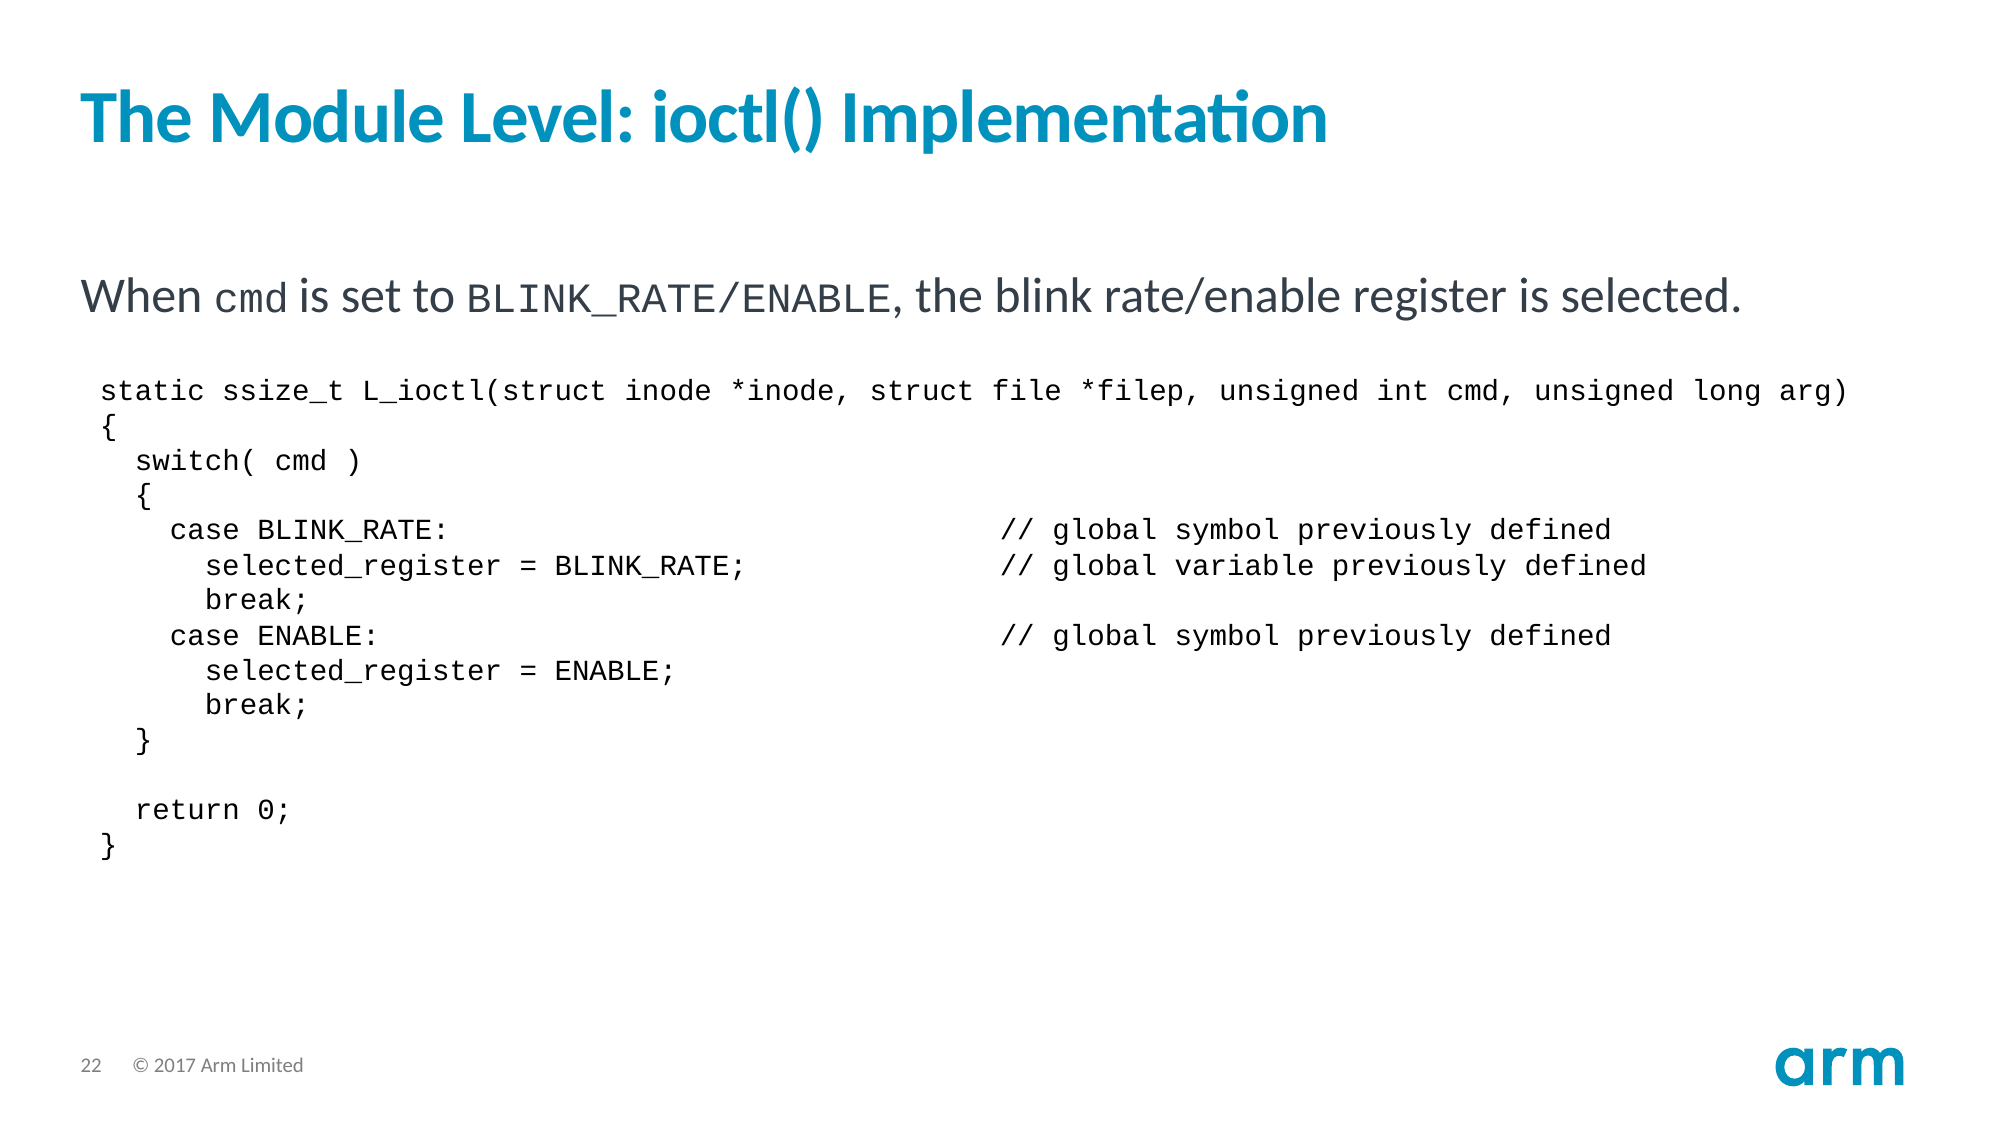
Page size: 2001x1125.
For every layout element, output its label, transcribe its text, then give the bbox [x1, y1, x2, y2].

text_box static ssize_t L_ioctl(struct inode *inode, struct file *filep, unsigned int cmd, unsigned long arg) { switch( cmd ) { case BLINK_RATE: // global symbol previously defined selected_register = BLINK_RATE; // global variable previously defined break; case ENABLE: // global symbol previously defined selected_register = ENABLE; break; } return 0; } [85, 363, 1889, 868]
list When cmd is set to BLINK_RATE/ENABLE, the blink rate/enable register is selected. [80, 268, 1915, 940]
title The Module Level: ioctl() Implementation [80, 48, 1915, 158]
